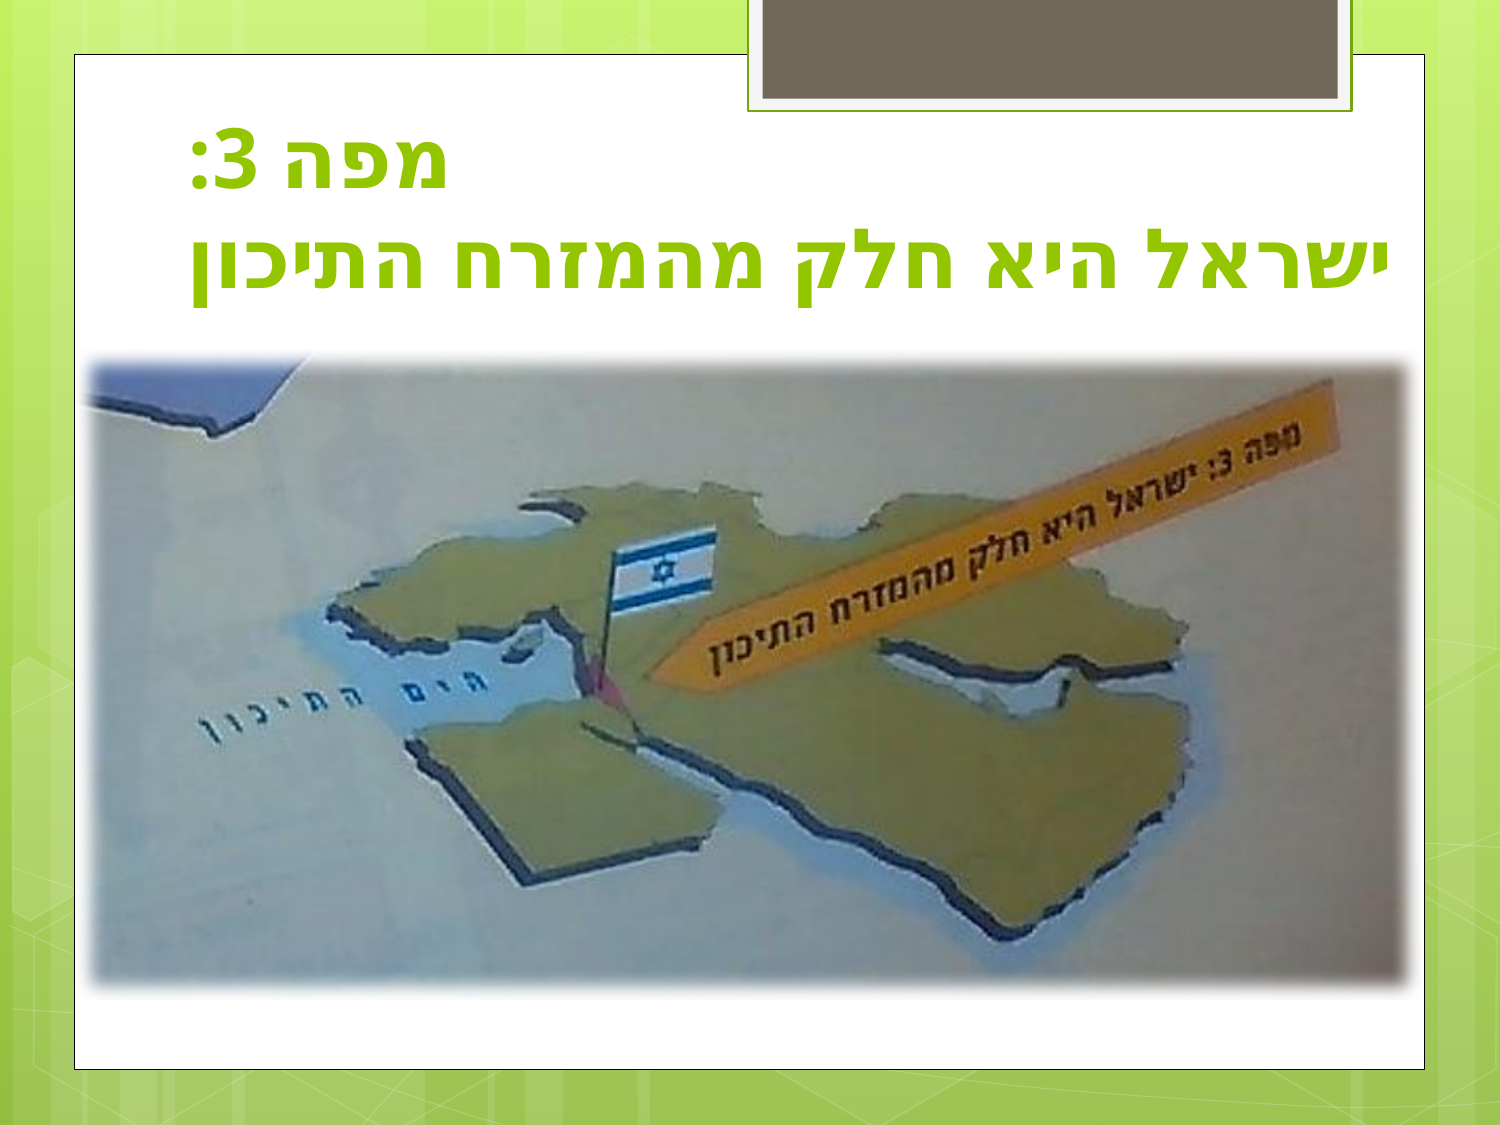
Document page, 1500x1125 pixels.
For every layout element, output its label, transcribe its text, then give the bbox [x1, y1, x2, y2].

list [76, 349, 1421, 1000]
title מפה 3: ישראל היא חלק מהמזרח התיכון [171, 125, 1424, 313]
